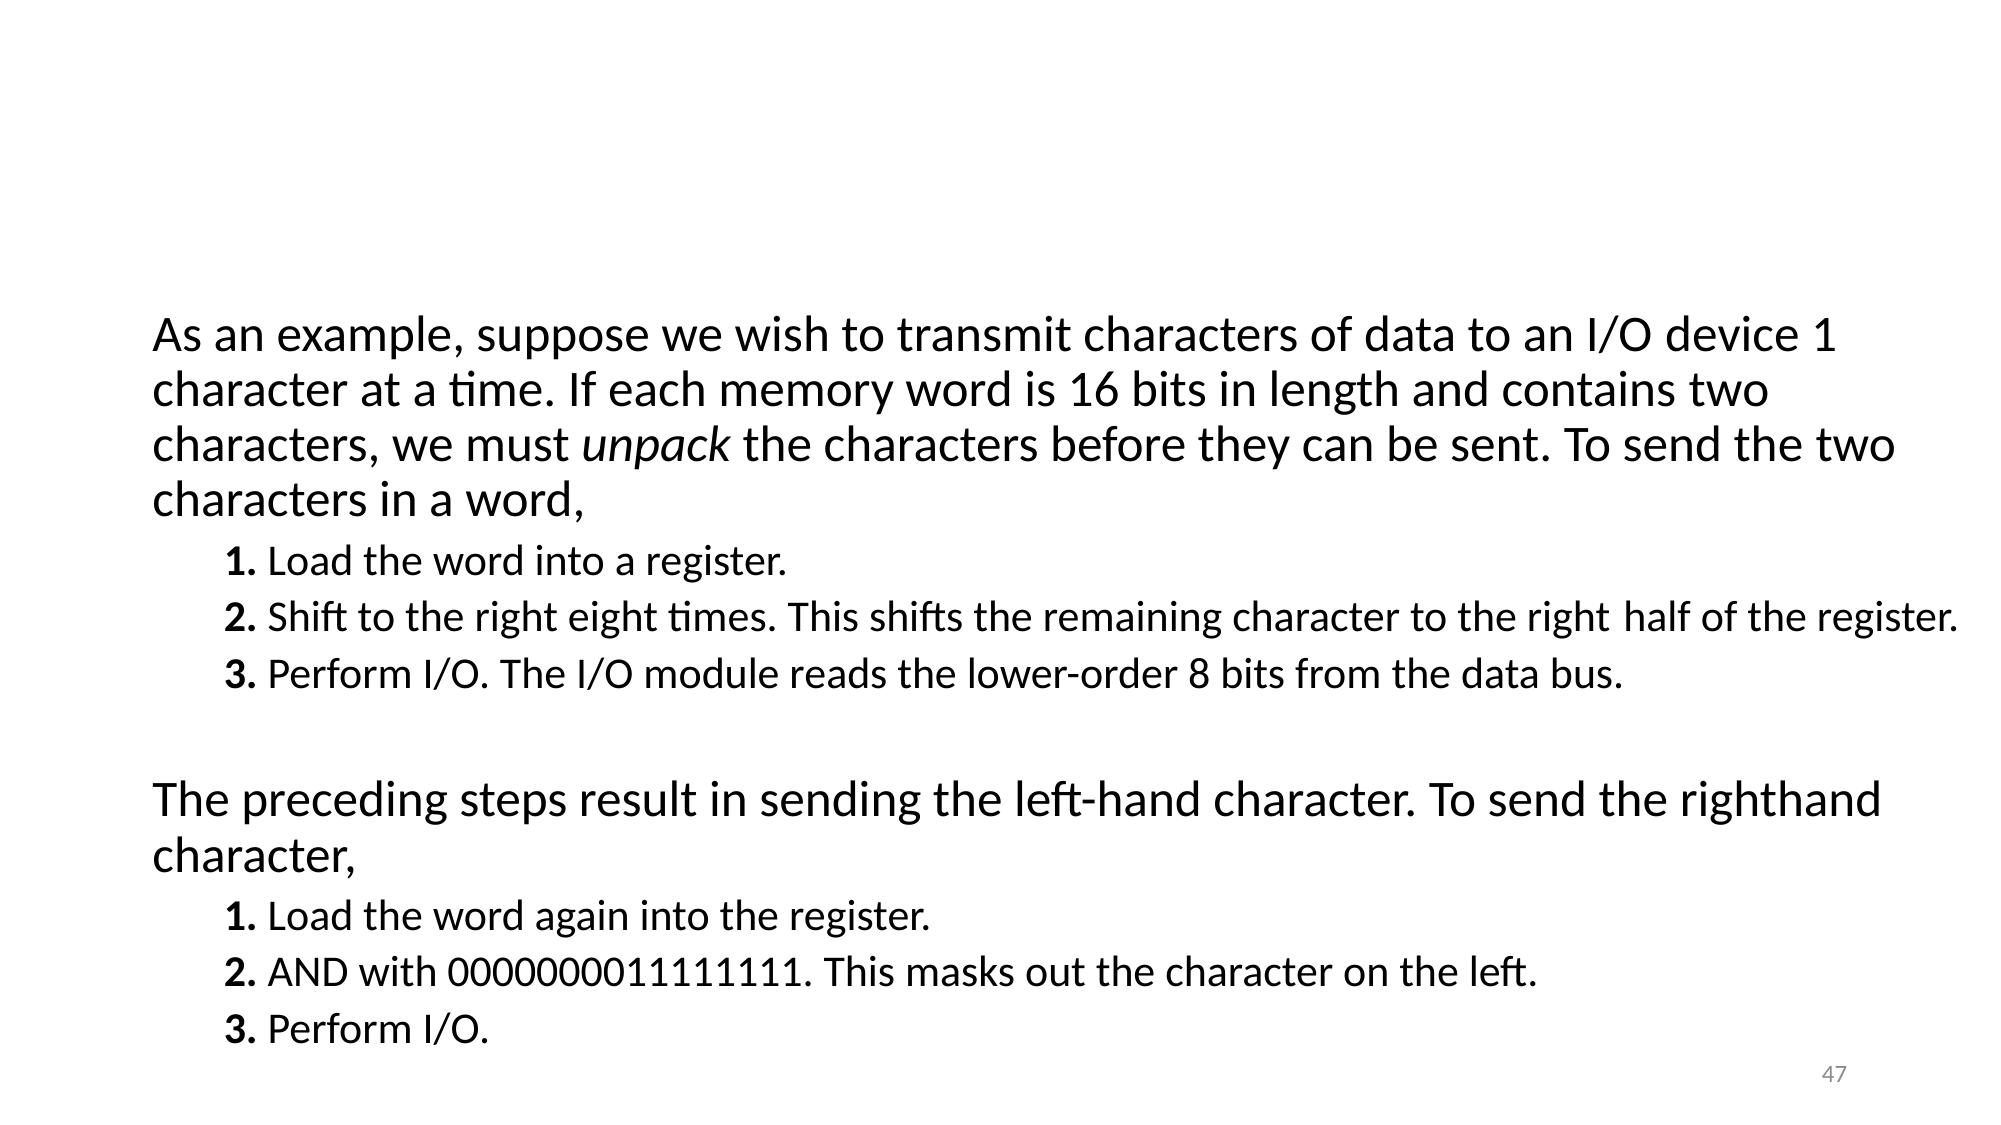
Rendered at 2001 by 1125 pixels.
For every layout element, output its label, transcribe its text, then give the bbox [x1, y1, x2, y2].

list As an example, suppose we wish to transmit characters of data to an I/O device 1 character at a time. If each memory word is 16 bits in length and contains two characters, we must unpack the characters before they can be sent. To send the two characters in a word, 1. Load the word into a register. 2. Shift to the right eight times. This shifts the remaining character to the right half of the register. 3. Perform I/O. The I/O module reads the lower-order 8 bits from the data bus. The preceding steps result in sending the left-hand character. To send the righthand character, 1. Load the word again into the register. 2. AND with 0000000011111111. This masks out the character on the left. 3. Perform I/O. [137, 299, 1977, 1103]
slide_number 47 [1412, 1042, 1863, 1103]
